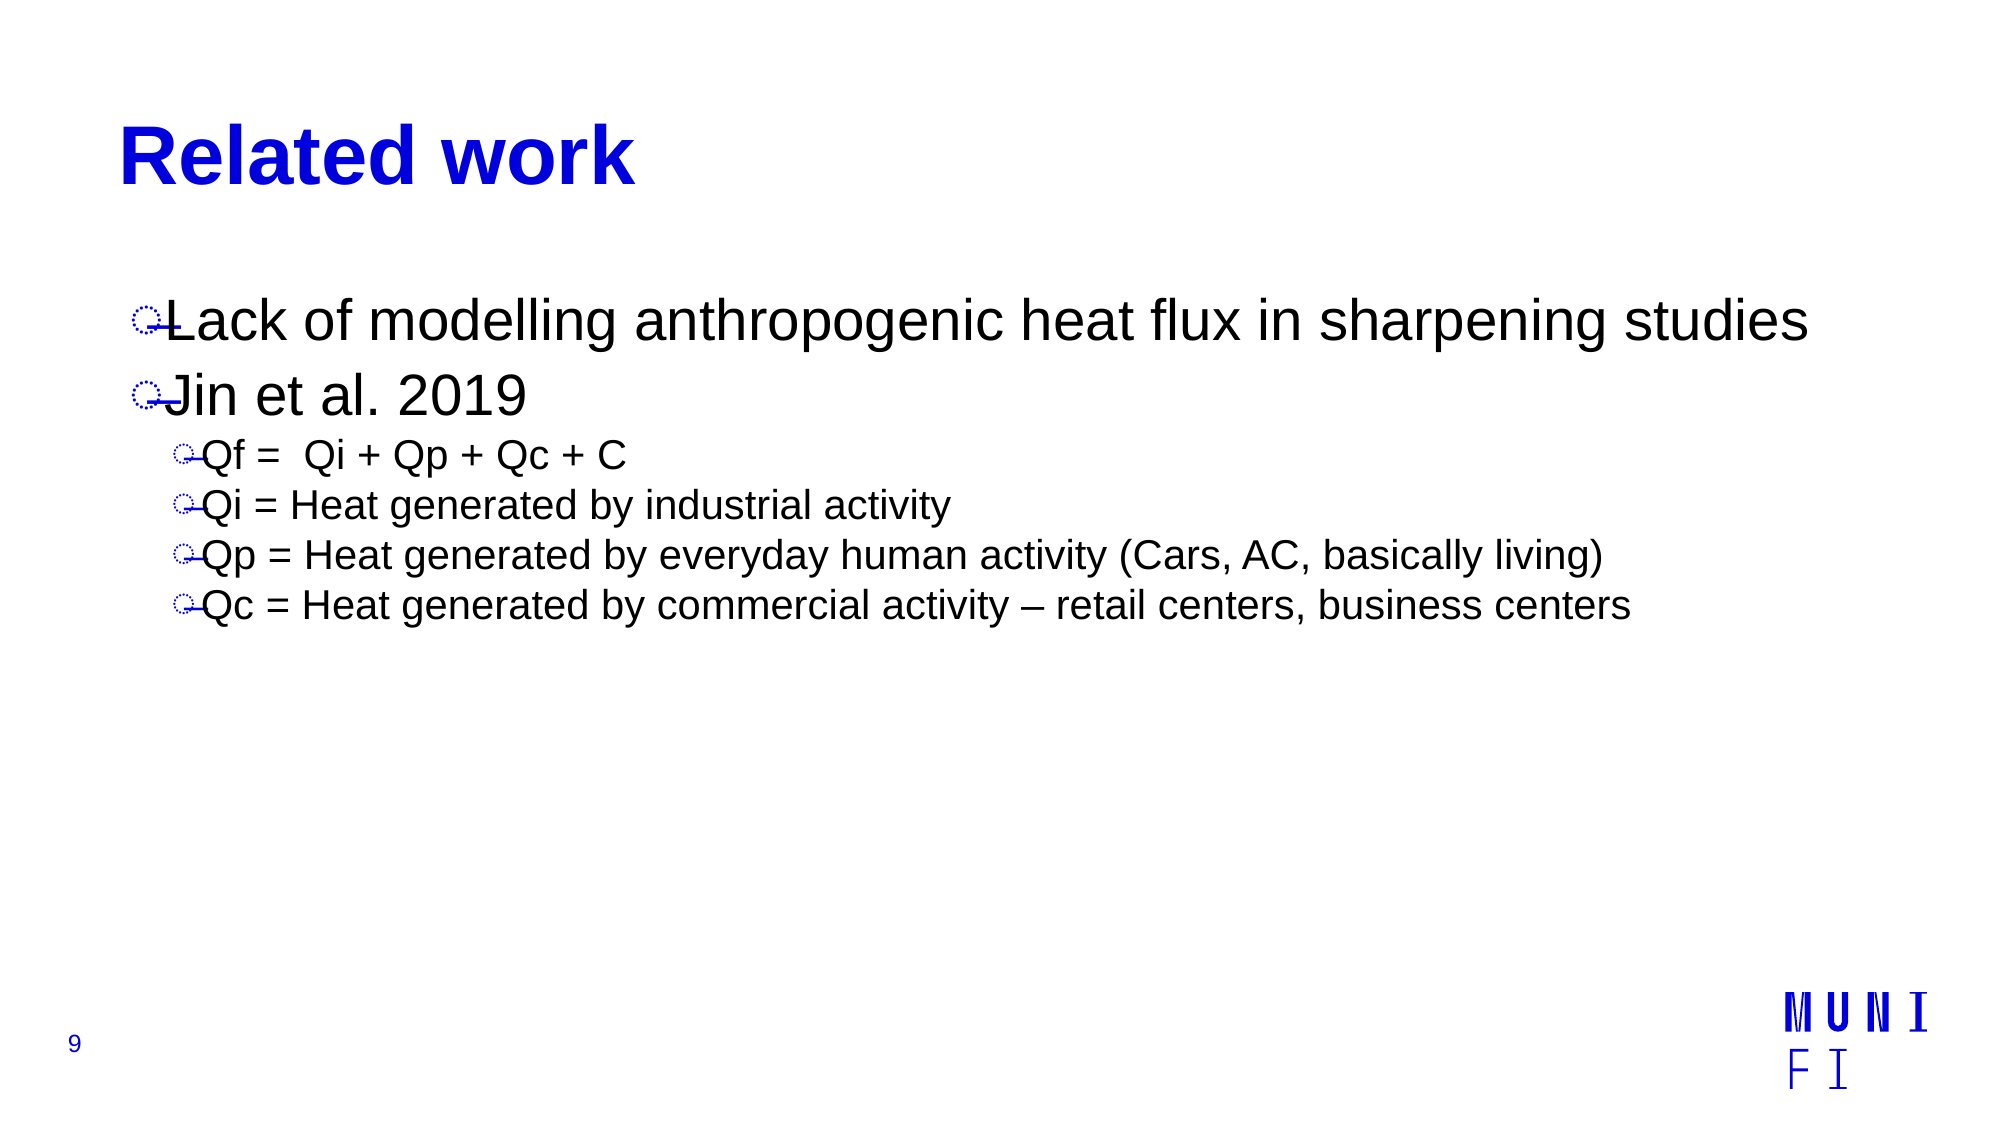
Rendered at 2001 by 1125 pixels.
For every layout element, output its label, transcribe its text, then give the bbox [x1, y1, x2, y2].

slide_number 9 [67, 1021, 110, 1063]
list Lack of modelling anthropogenic heat flux in sharpening studies Jin et al. 2019 Qf = Qi + Qp + Qc + C Qi = Heat generated by industrial activity Qp = Heat generated by everyday human activity (Cars, AC, basically living) Qc = Heat generated by commercial activity – retail centers, business centers [118, 277, 1883, 957]
title Related work [118, 118, 1883, 193]
